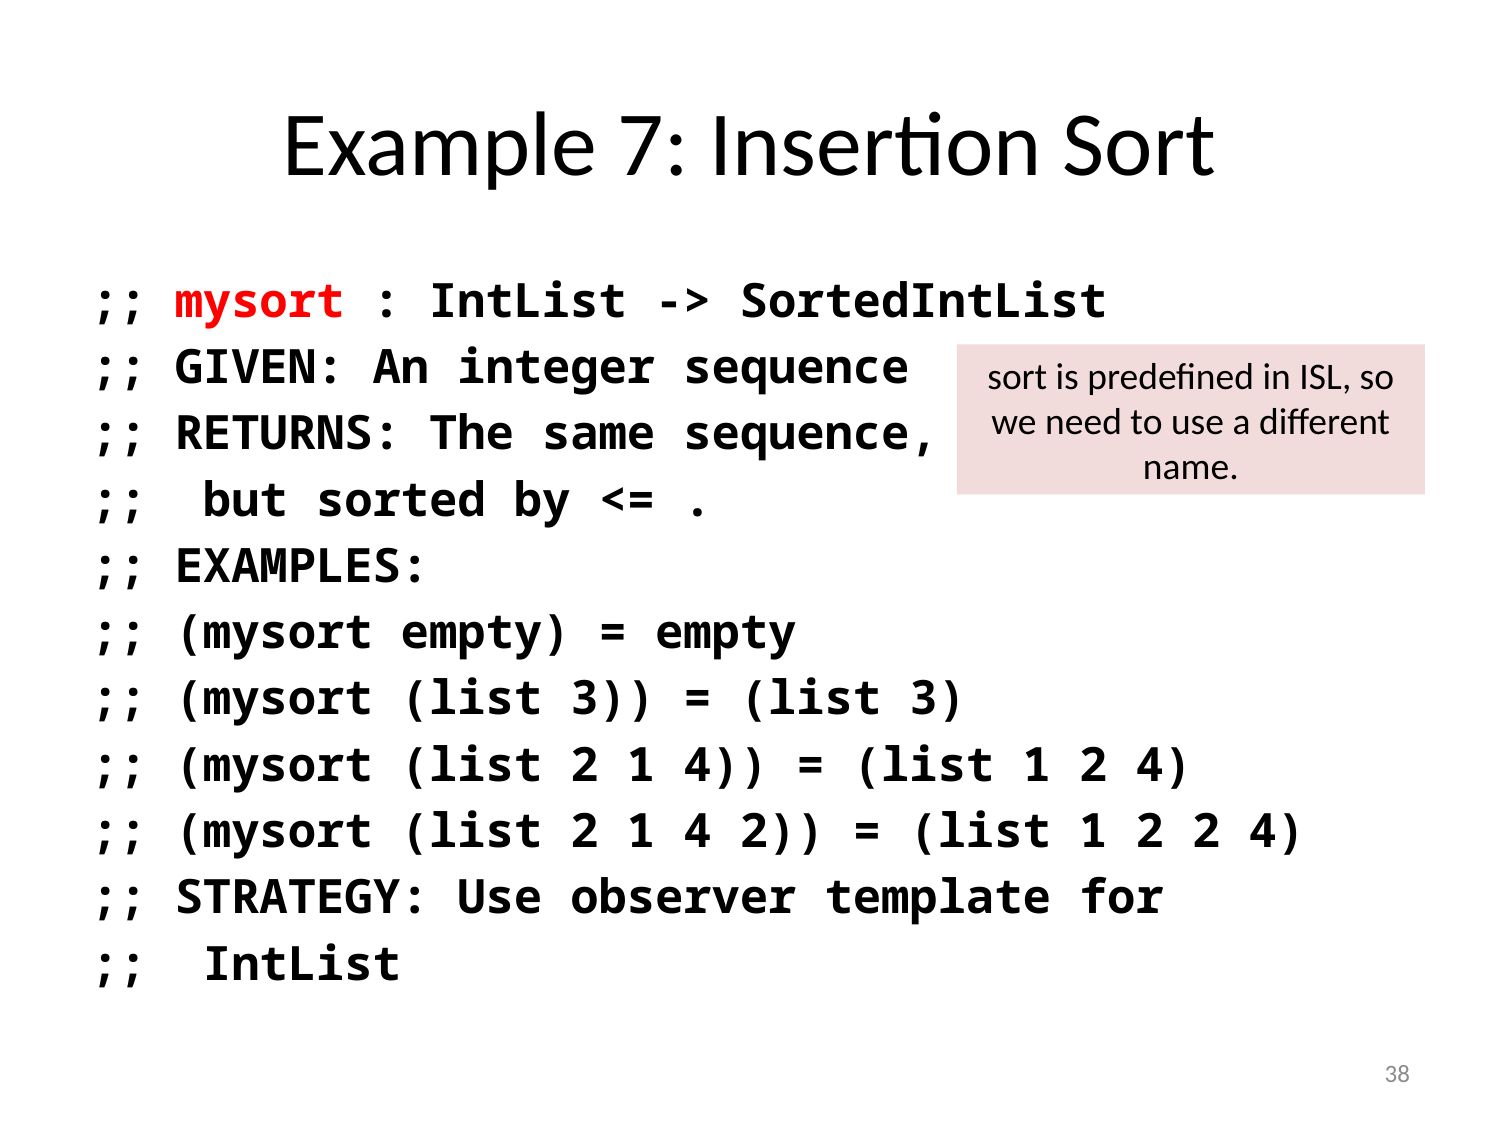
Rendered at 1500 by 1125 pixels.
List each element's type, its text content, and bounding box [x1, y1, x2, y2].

slide_number 38 [1074, 1042, 1425, 1103]
text_box sort is predefined in ISL, so we need to use a different name. [955, 342, 1427, 497]
title Example 7: Insertion Sort [75, 45, 1425, 233]
list ;; mysort : IntList -> SortedIntList ;; GIVEN: An integer sequence ;; RETURNS: The same sequence, ;; but sorted by <= . ;; EXAMPLES: ;; (mysort empty) = empty ;; (mysort (list 3)) = (list 3) ;; (mysort (list 2 1 4)) = (list 1 2 4) ;; (mysort (list 2 1 4 2)) = (list 1 2 2 4) ;; STRATEGY: Use observer template for ;; IntList [75, 262, 1486, 1005]
